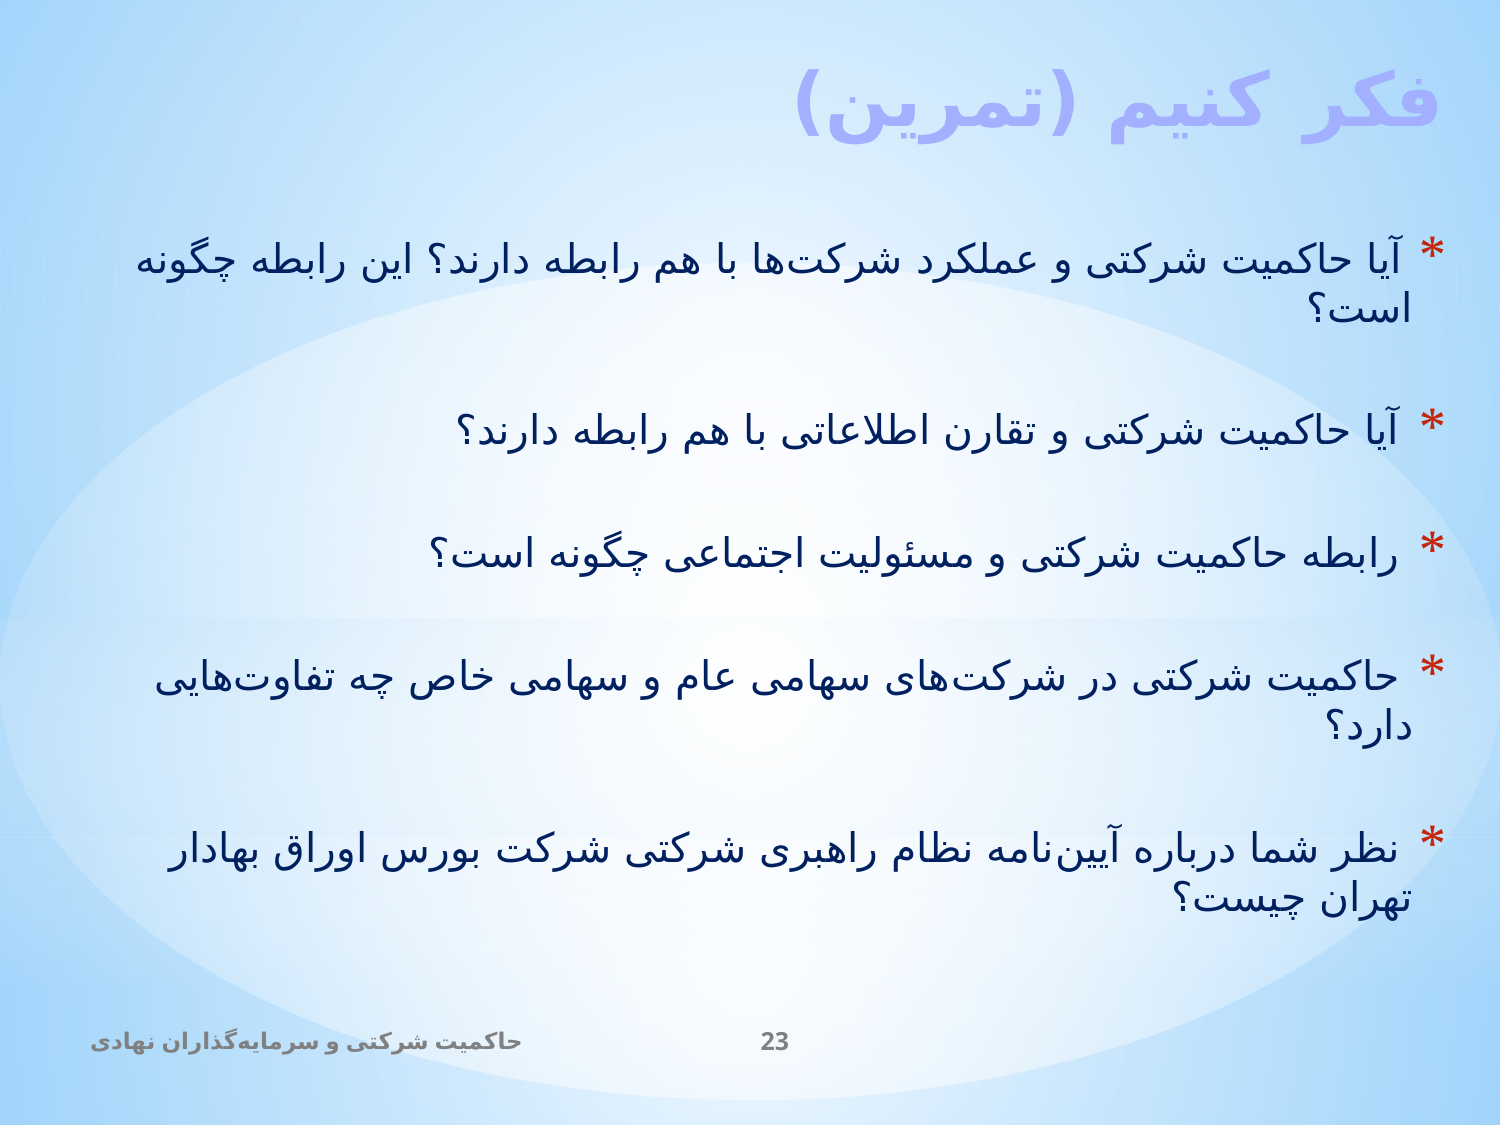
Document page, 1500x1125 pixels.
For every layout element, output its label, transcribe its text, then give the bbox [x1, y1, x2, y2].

list آیا حاکمیت شرکتی و عملکرد شرکت‌ها با هم رابطه دارند؟ این رابطه چگونه است؟ آیا حاکمیت شرکتی و تقارن اطلاعاتی با هم رابطه دارند؟ رابطه حاکمیت شرکتی و مسئولیت اجتماعی چگونه است؟ حاکمیت شرکتی در شرکت‌های سهامی عام و سهامی خاص چه تفاوت‌هایی دارد؟ نظر شما درباره آیین‌نامه نظام راهبری شرکتی شرکت بورس اوراق بهادار تهران چیست؟ [50, 224, 1460, 932]
footer حاکمیت شرکتی و سرمایه‌گذاران نهادی [75, 1012, 624, 1073]
slide_number 23 [624, 1012, 925, 1073]
title فکر کنیم (تمرین) [390, 18, 1460, 207]
